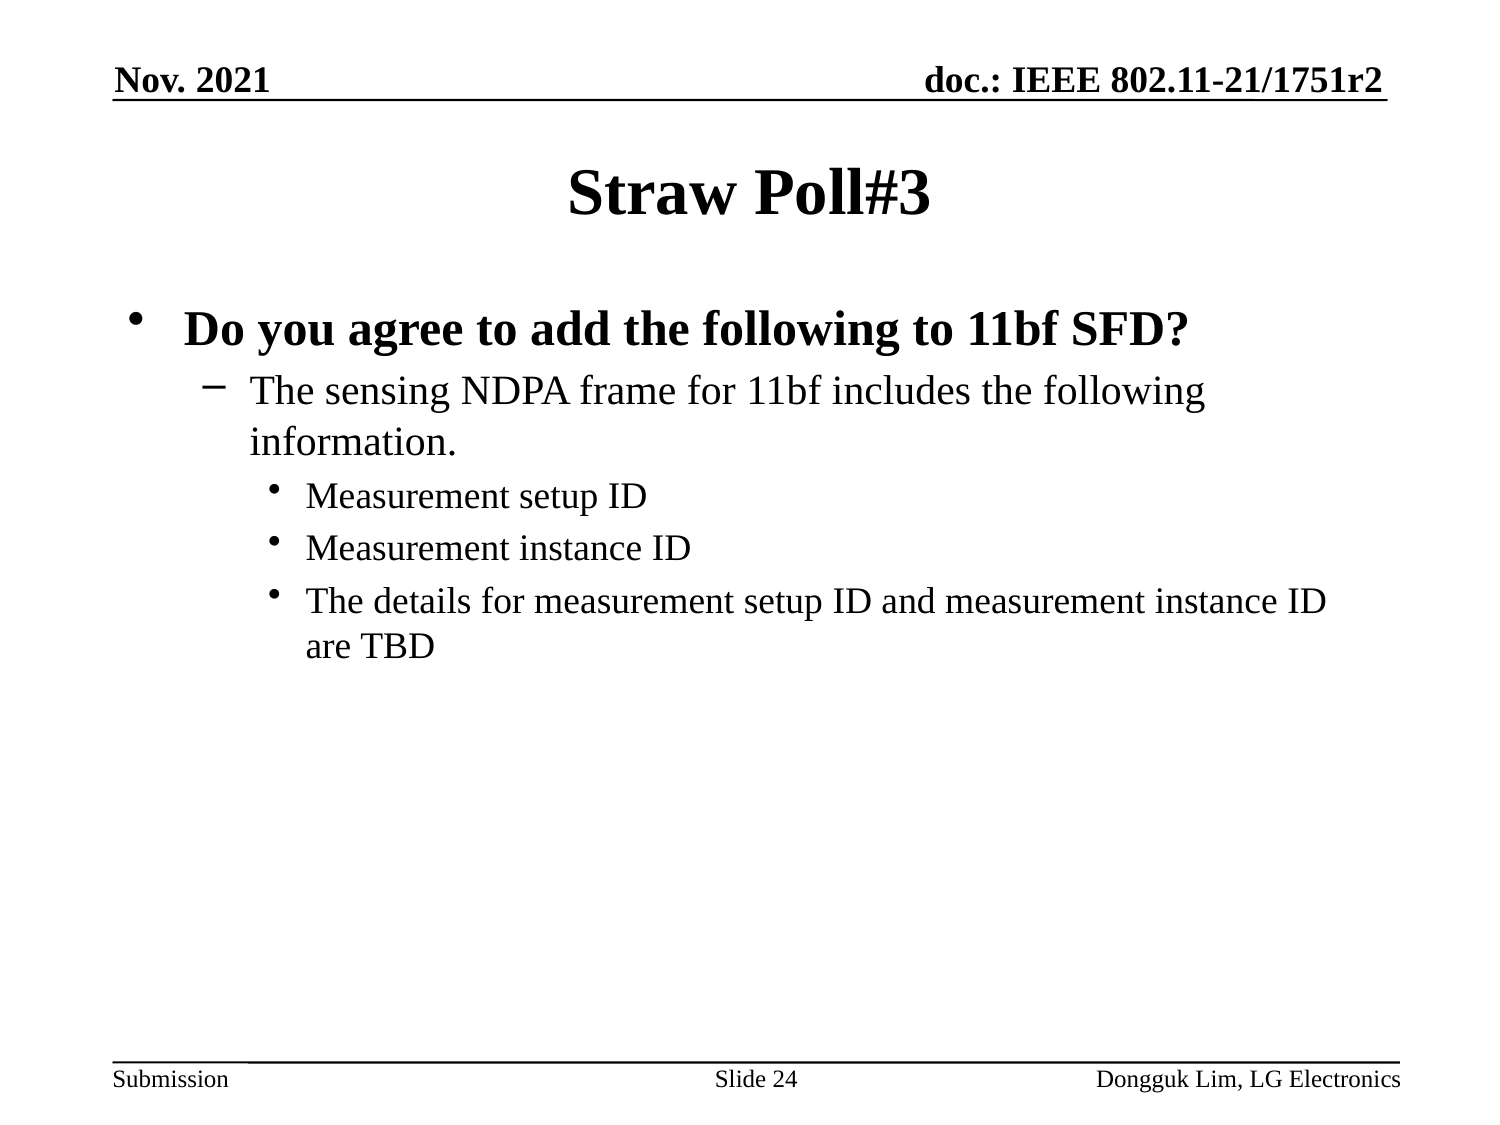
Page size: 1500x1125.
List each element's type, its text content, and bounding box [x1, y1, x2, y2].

footer Dongguk Lim, LG Electronics [1092, 1061, 1402, 1093]
slide_number Slide 24 [712, 1061, 800, 1093]
title Straw Poll#3 [112, 112, 1388, 263]
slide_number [114, 8, 273, 101]
list Do you agree to add the following to 11bf SFD? The sensing NDPA frame for 11bf includes the following information. Measurement setup ID Measurement instance ID The details for measurement setup ID and measurement instance ID are TBD [112, 287, 1388, 1000]
